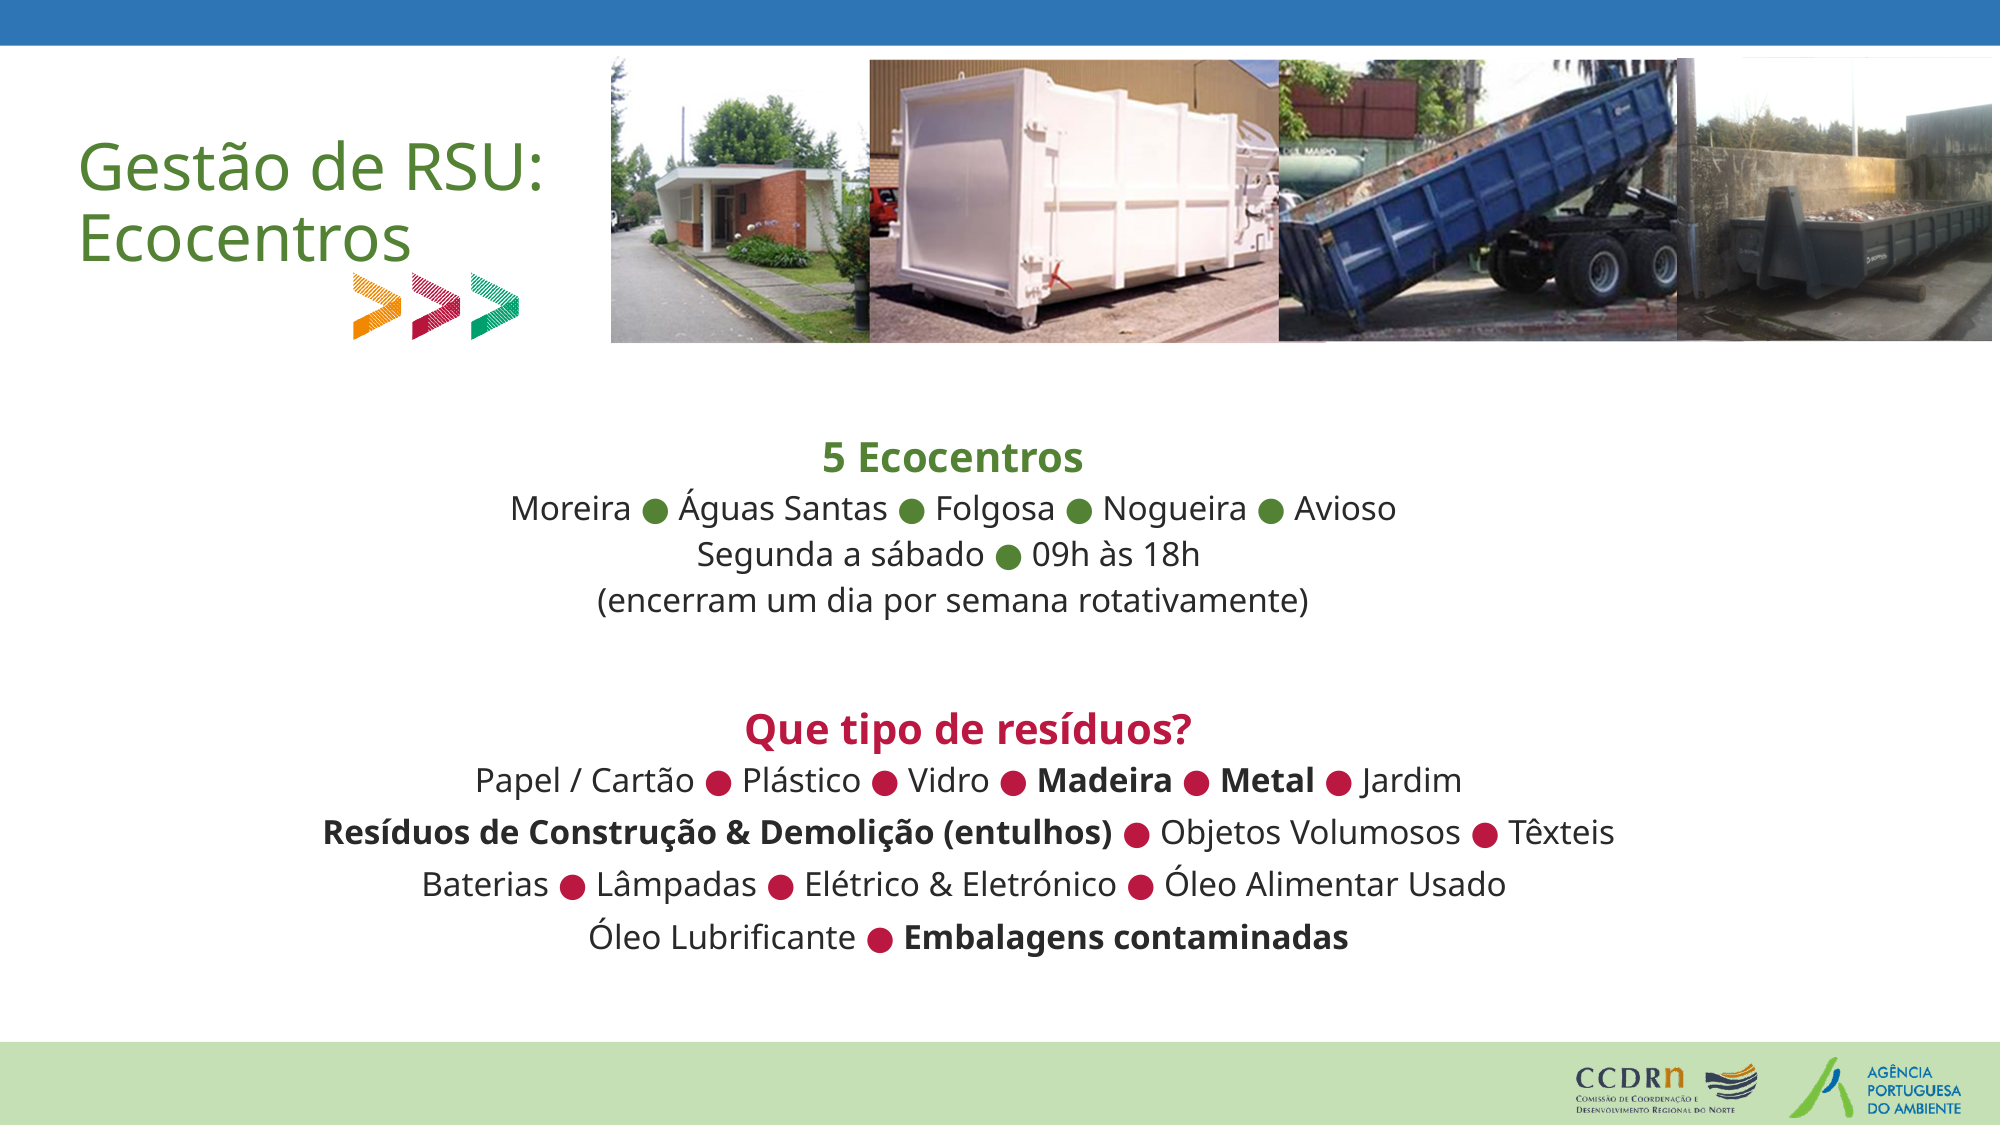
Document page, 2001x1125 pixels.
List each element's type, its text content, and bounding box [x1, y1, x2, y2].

picture [353, 272, 519, 340]
text_box 5 Ecocentros Moreira ● Águas Santas ● Folgosa ● Nogueira ● Avioso Segunda a sábado ● 09h às 18h (encerram um dia por semana rotativamente) [244, 423, 1663, 528]
text_box [0, 0, 2000, 47]
picture [1789, 1057, 1961, 1118]
text_box [0, 1041, 2000, 1125]
picture [611, 50, 1992, 377]
text_box Que tipo de resíduos? Papel / Cartão ● Plástico ● Vidro ● Madeira ● Metal ● Jardim Resíduos de Construção & Demolição (entulhos) ● Objetos Volumosos ● Têxteis Baterias ● Lâmpadas ● Elétrico & Eletrónico ● Óleo Alimentar Usado Óleo Lubrificante ● Embalagens contaminadas [275, 695, 1663, 1012]
picture [1569, 1058, 1764, 1118]
text_box Gestão de RSU: Ecocentros [62, 126, 611, 284]
